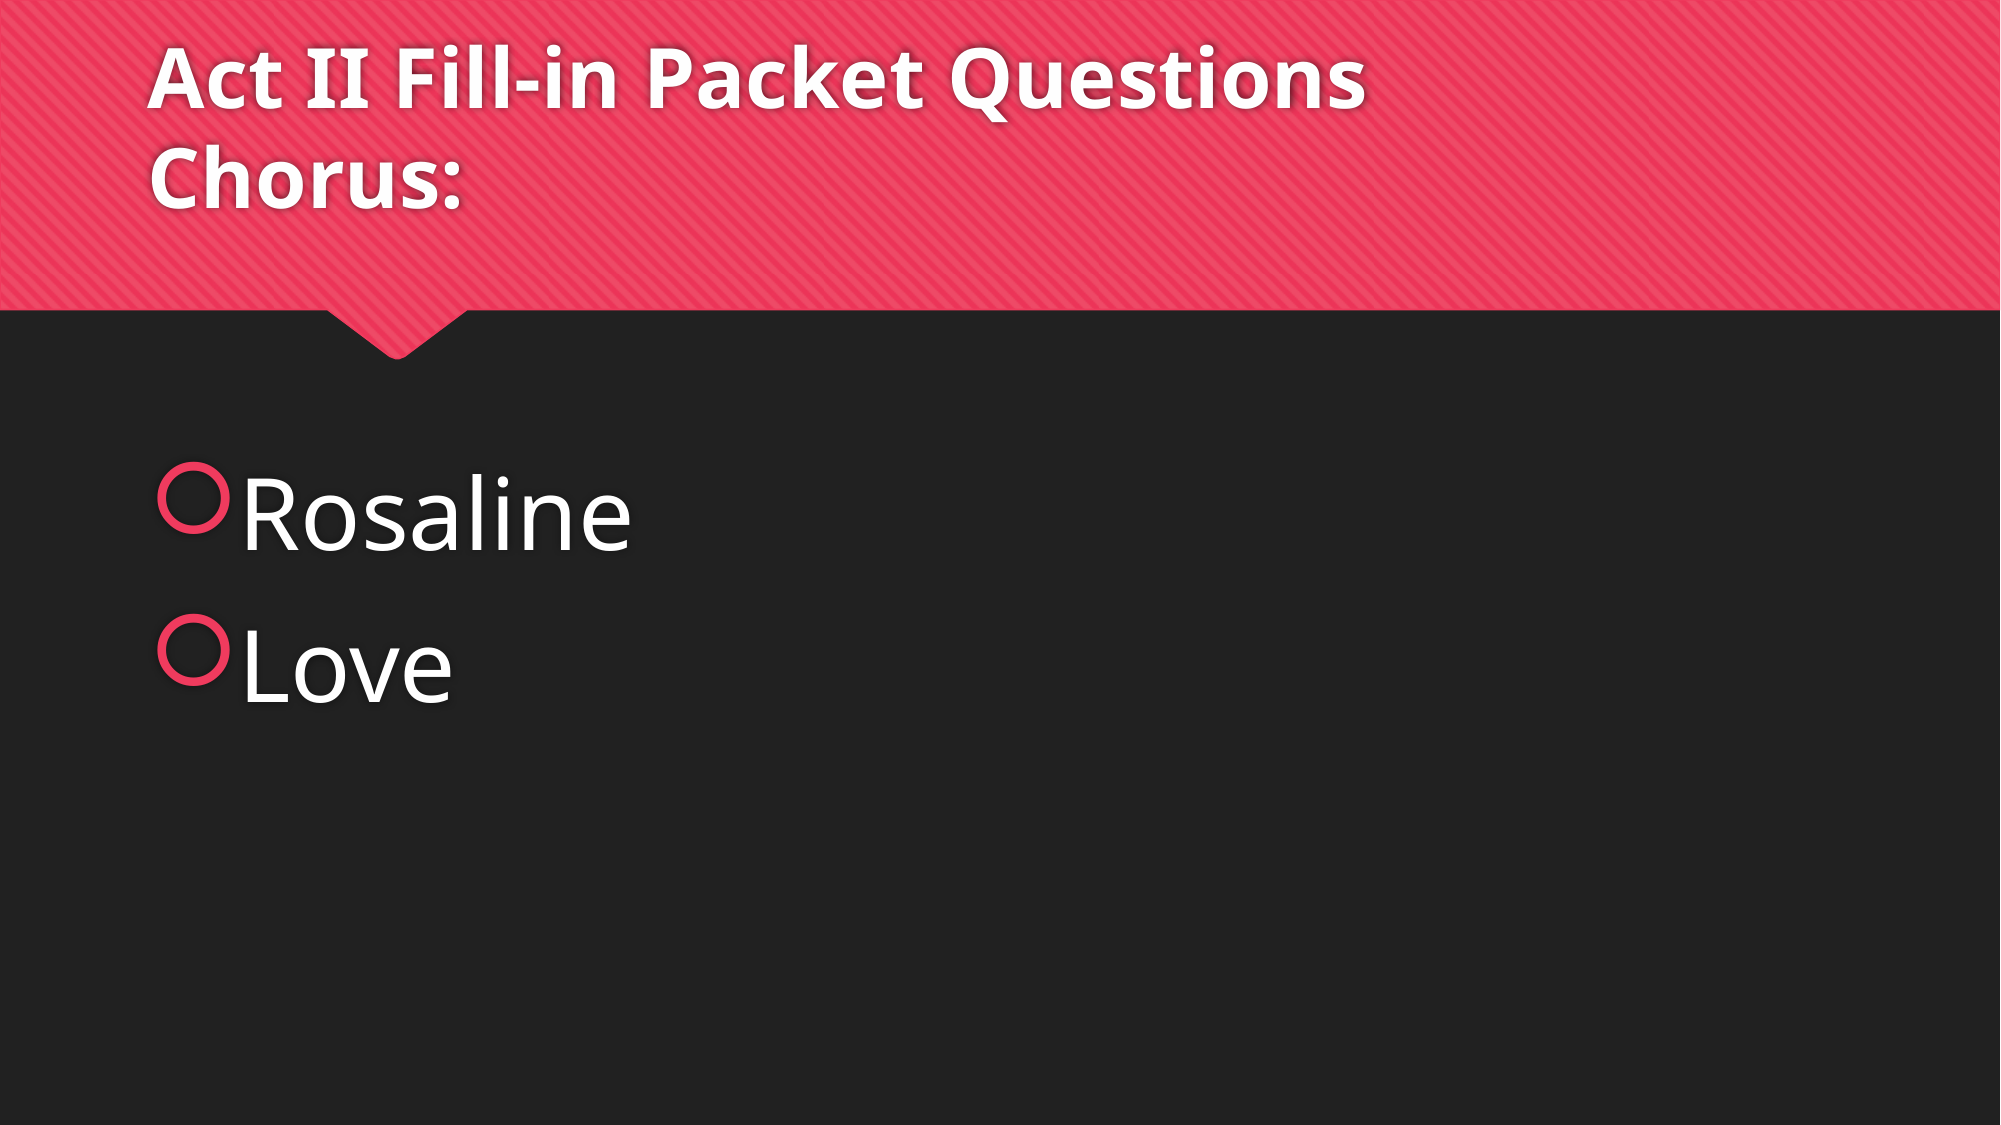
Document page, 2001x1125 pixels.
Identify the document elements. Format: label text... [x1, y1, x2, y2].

title Act II Fill-in Packet Questions Chorus: [132, 73, 1868, 233]
list Rosaline Love [134, 364, 1866, 962]
